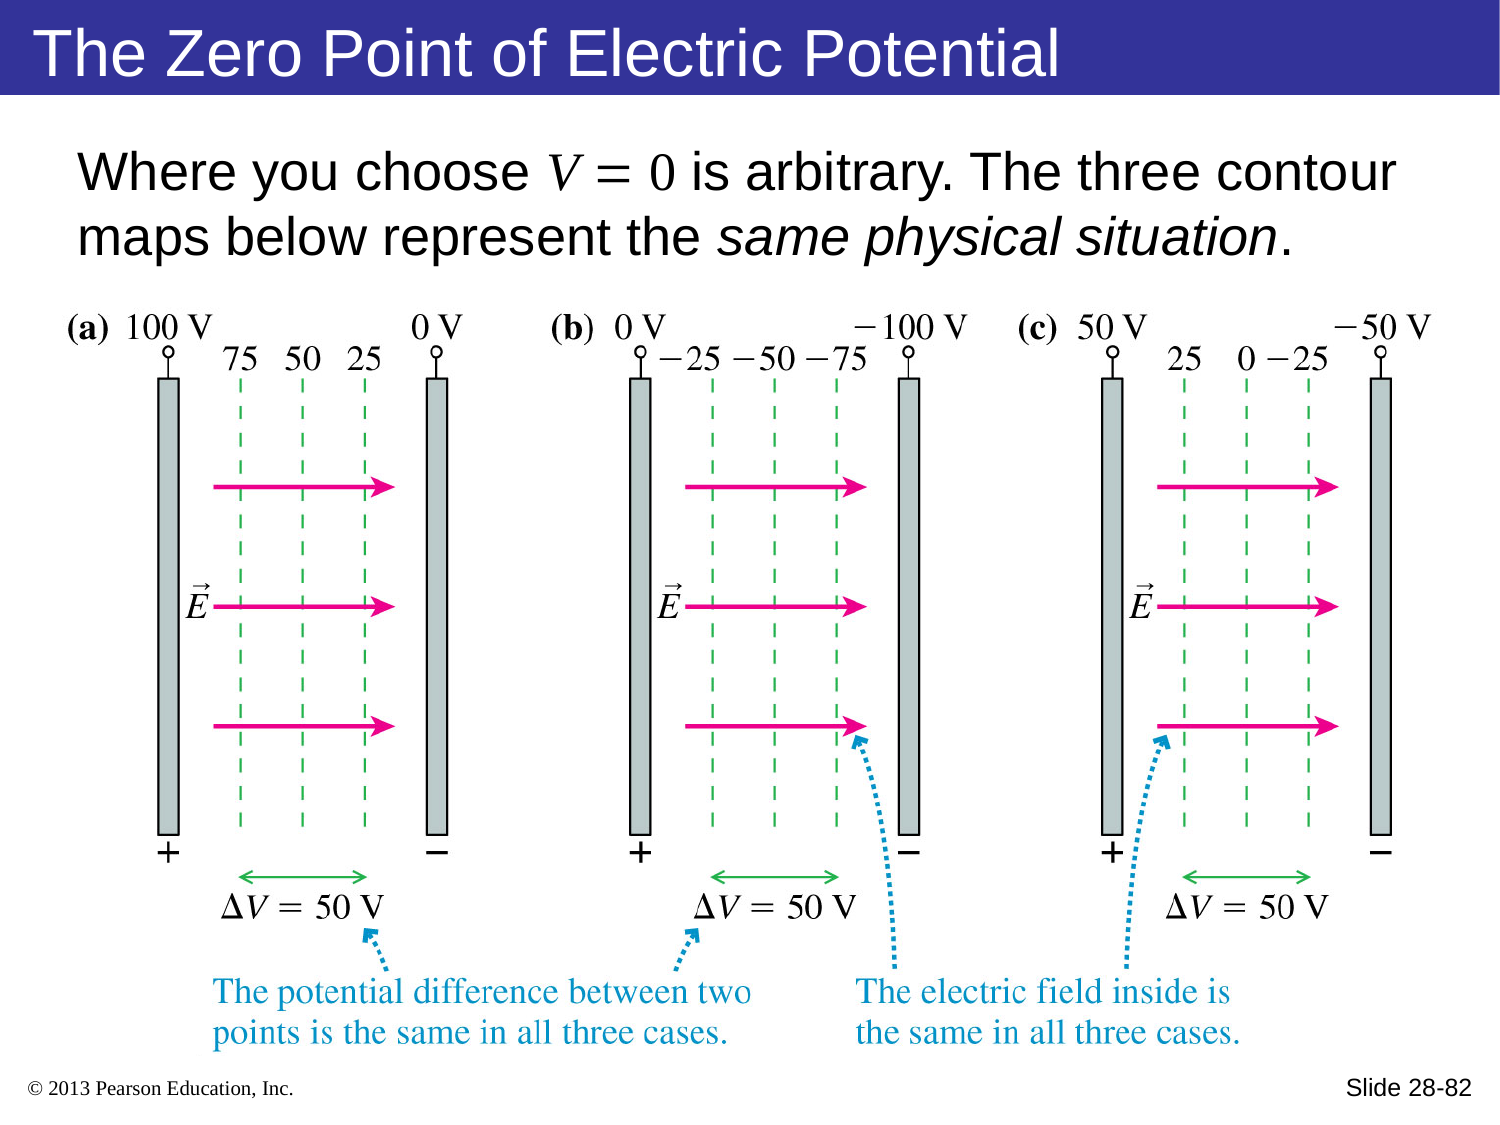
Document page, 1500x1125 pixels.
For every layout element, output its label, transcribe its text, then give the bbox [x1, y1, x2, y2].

text_box Where you choose V  0 is arbitrary. The three contour maps below represent the same physical situation. [62, 129, 1475, 275]
text_box Slide 28-82 [1287, 1064, 1488, 1103]
title The Zero Point of Electric Potential [17, 27, 1368, 73]
picture [61, 307, 1438, 1063]
